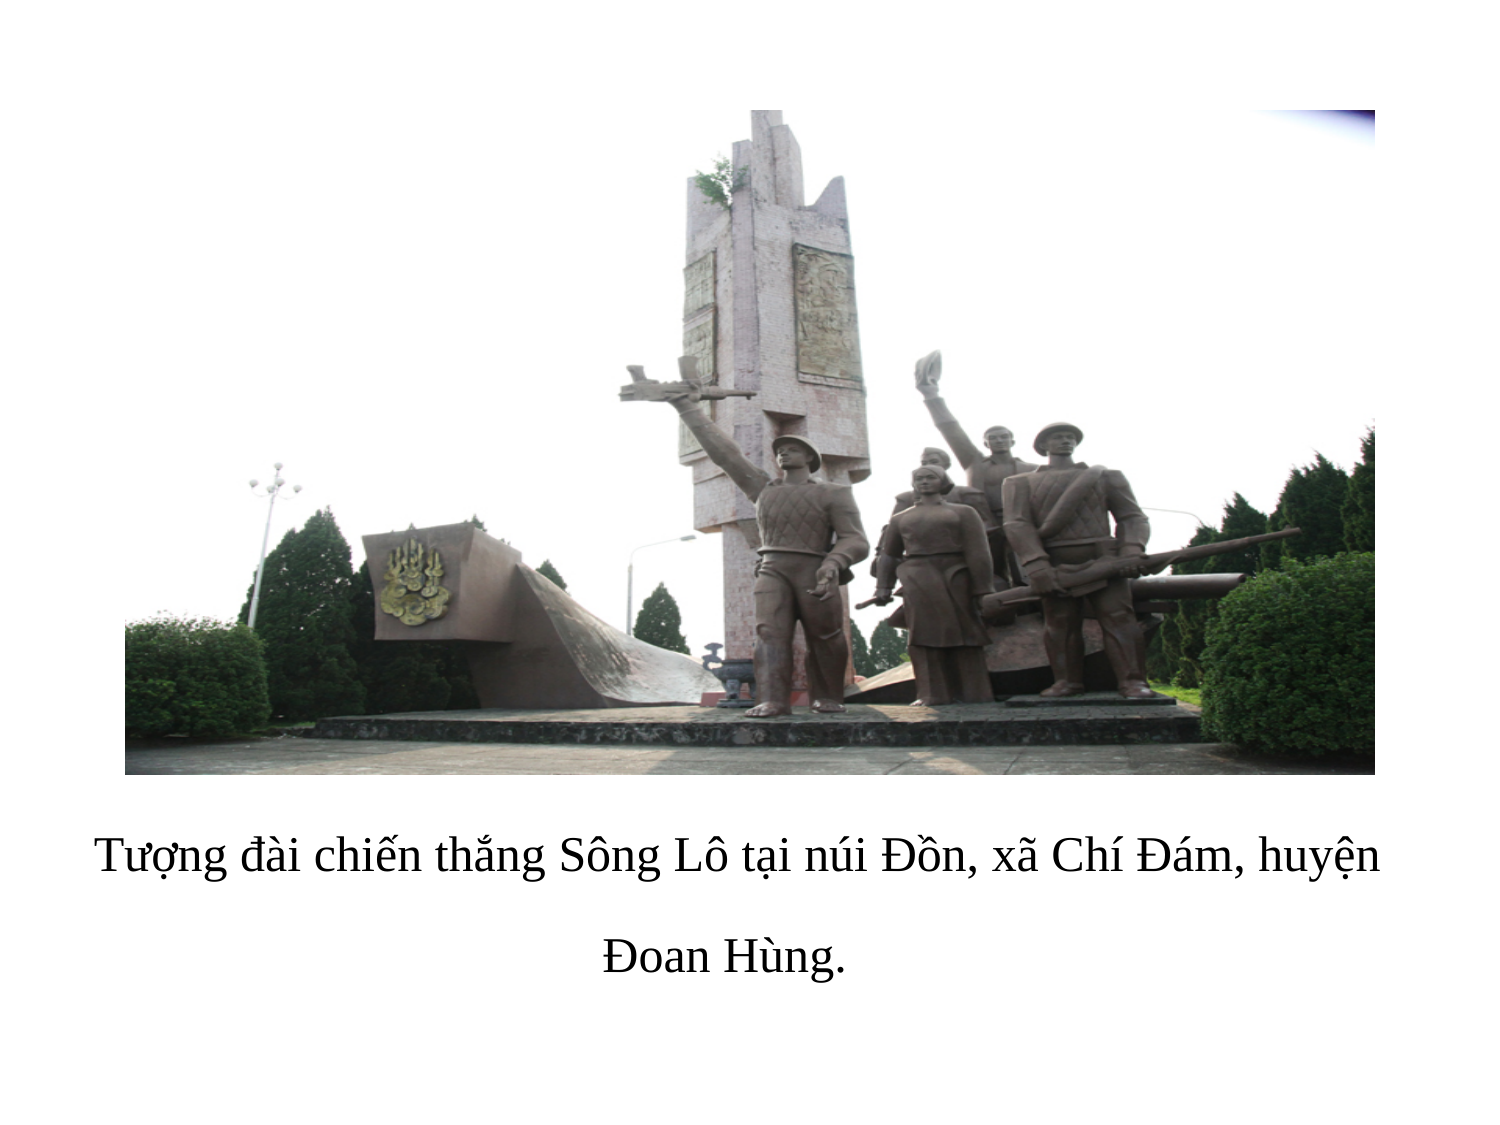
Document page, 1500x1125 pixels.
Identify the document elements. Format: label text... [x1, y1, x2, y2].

title Tượng đài chiến thắng Sông Lô tại núi Đồn, xã Chí Đám, huyện Đoan Hùng. [62, 812, 1413, 1000]
picture [124, 110, 1376, 776]
